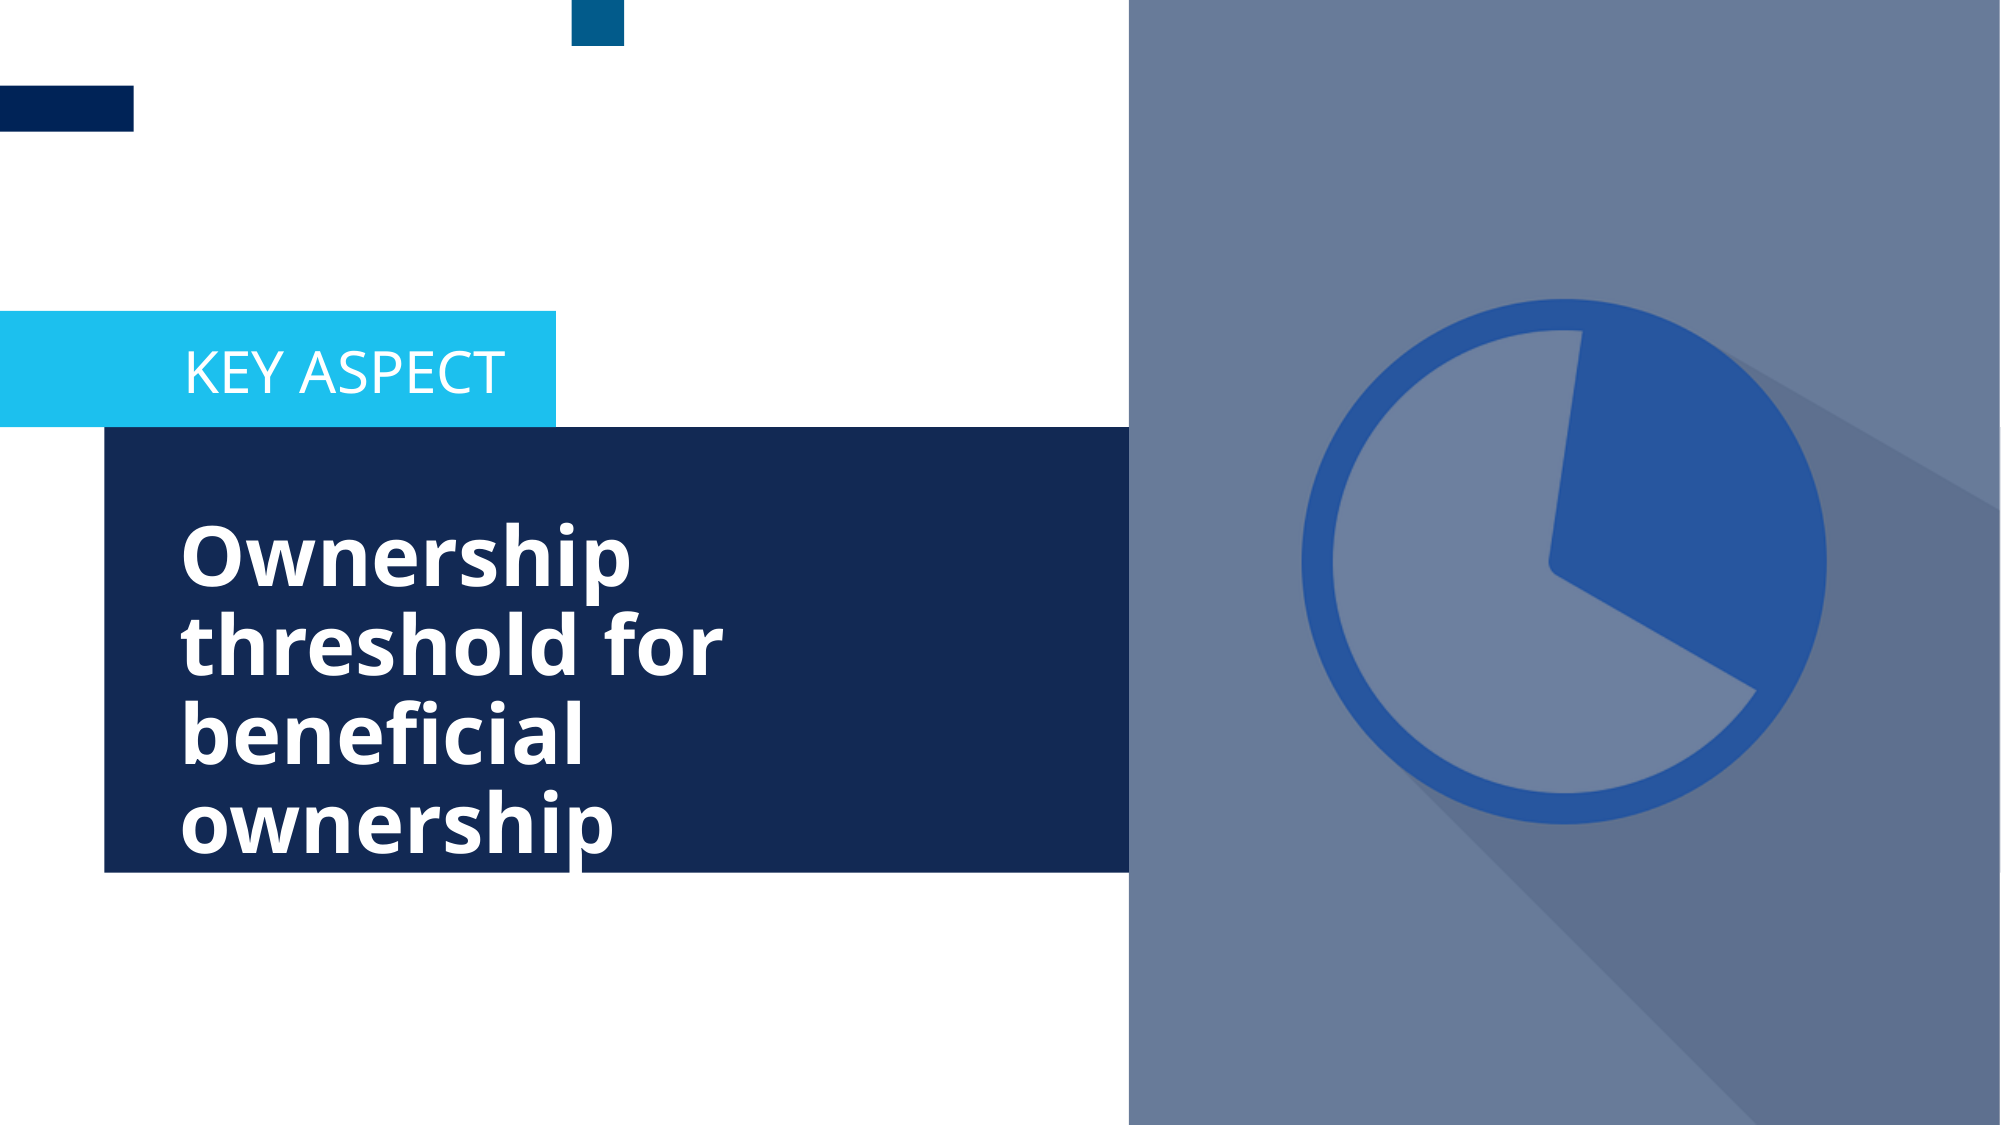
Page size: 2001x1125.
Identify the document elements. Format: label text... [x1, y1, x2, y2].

list KEY ASPECT [168, 333, 1129, 428]
list Ownership threshold for beneficial ownership reporting [164, 508, 1039, 873]
picture [1129, 0, 2000, 1125]
